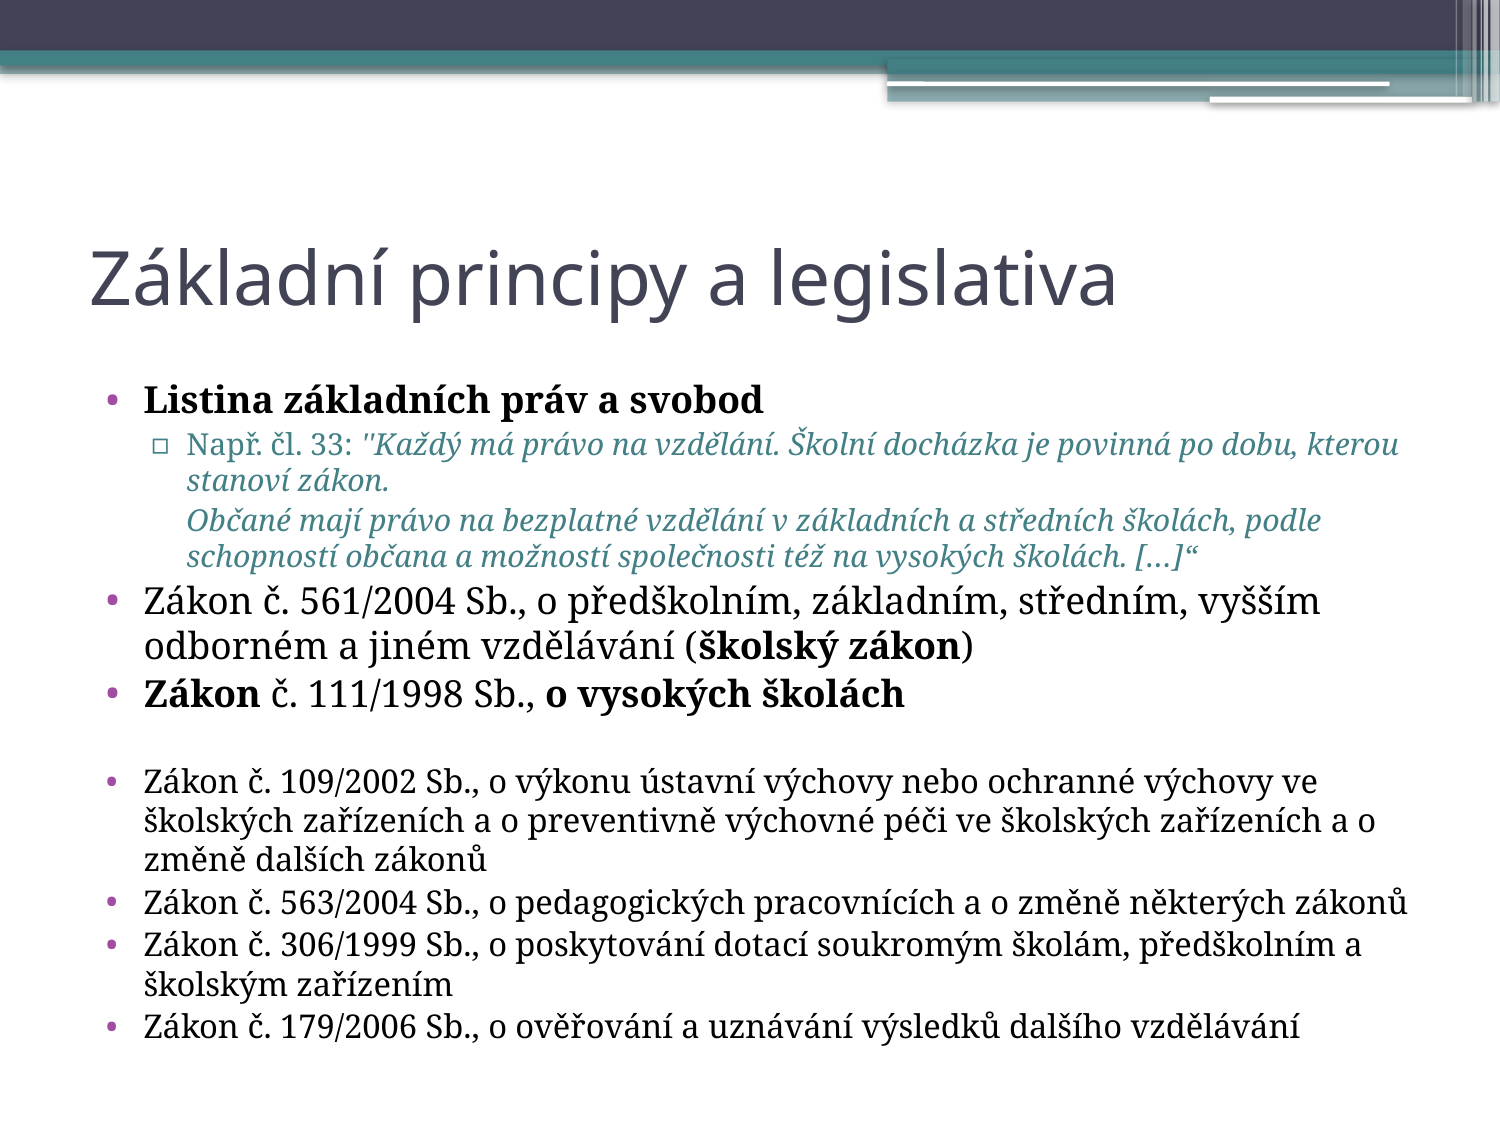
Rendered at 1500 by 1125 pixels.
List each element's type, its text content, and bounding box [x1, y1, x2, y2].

list Listina základních práv a svobod Např. čl. 33: ''Každý má právo na vzdělání. Školní docházka je povinná po dobu, kterou stanoví zákon. Občané mají právo na bezplatné vzdělání v základních a středních školách, podle schopností občana a možností společnosti též na vysokých školách. […]“ Zákon č. 561/2004 Sb., o předškolním, základním, středním, vyšším odborném a jiném vzdělávání (školský zákon) Zákon č. 111/1998 Sb., o vysokých školách Zákon č. 109/2002 Sb., o výkonu ústavní výchovy nebo ochranné výchovy ve školských zařízeních a o preventivně výchovné péči ve školských zařízeních a o změně dalších zákonů Zákon č. 563/2004 Sb., o pedagogických pracovnících a o změně některých zákonů Zákon č. 306/1999 Sb., o poskytování dotací soukromým školám, předškolním a školským zařízením Zákon č. 179/2006 Sb., o ověřování a uznávání výsledků dalšího vzdělávání [75, 368, 1425, 1079]
title Základní principy a legislativa [75, 187, 1425, 363]
